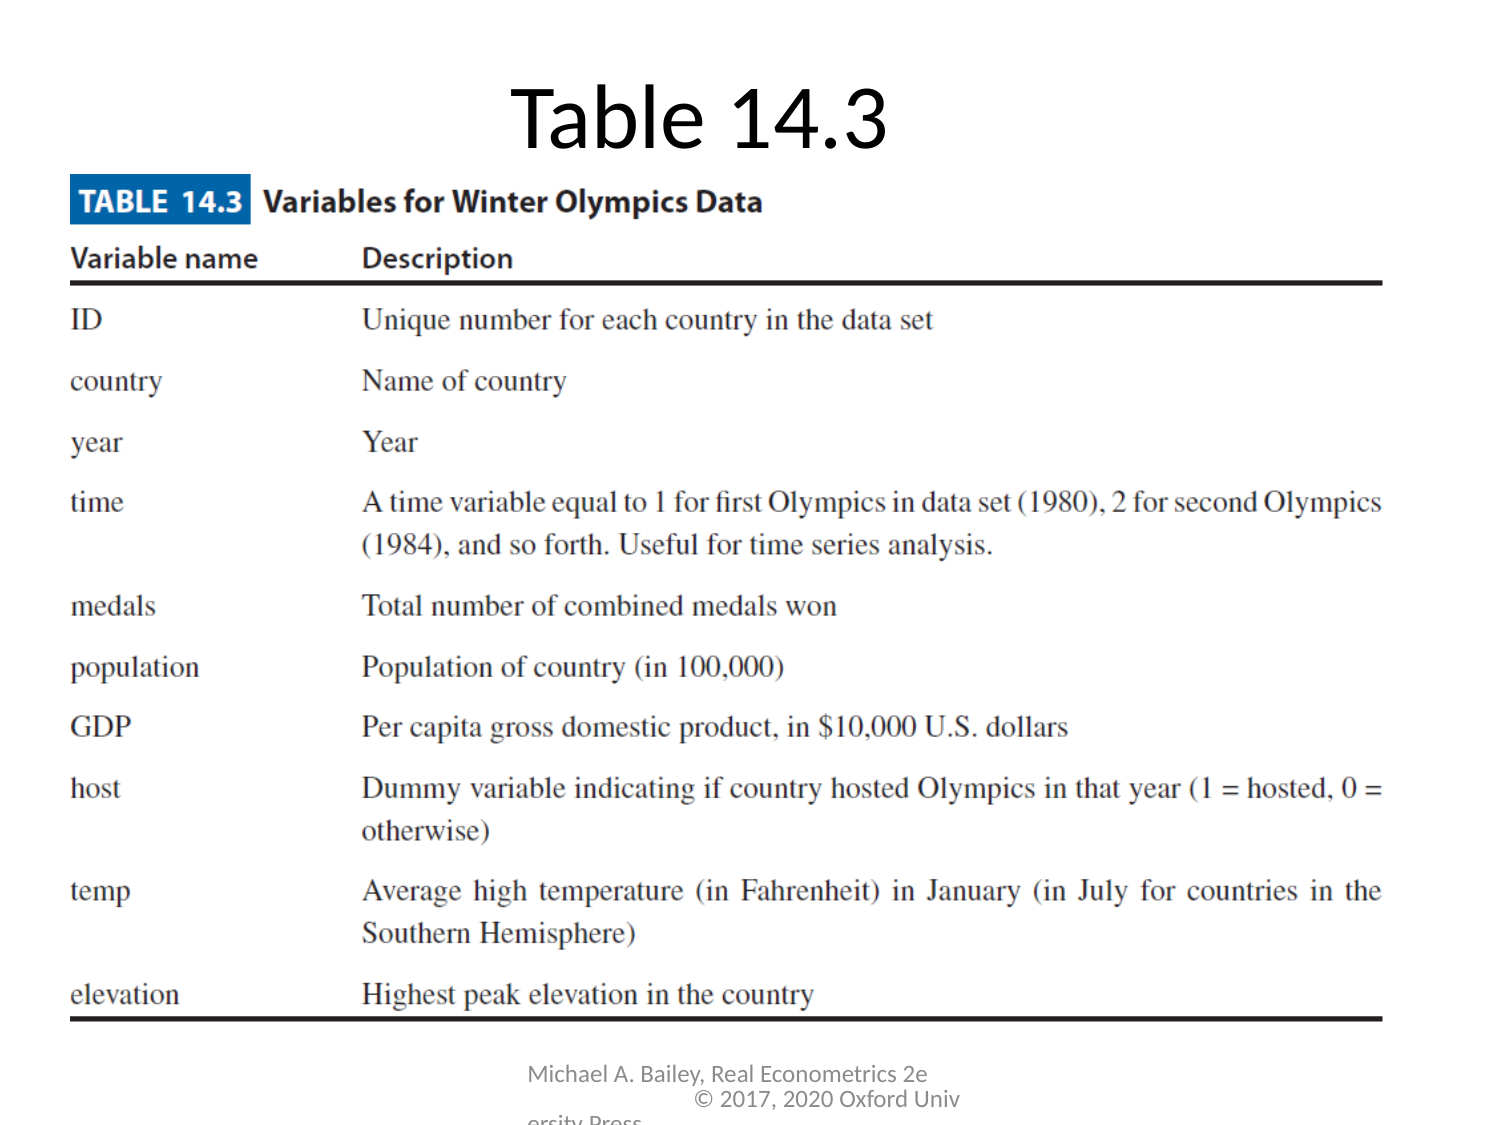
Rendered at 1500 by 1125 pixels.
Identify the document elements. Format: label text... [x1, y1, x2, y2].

picture [70, 174, 1388, 1023]
footer Michael A. Bailey, Real Econometrics 2e © 2017, 2020 Oxford University Press [512, 1042, 988, 1103]
text_box Table 14.3 [75, 50, 1325, 173]
